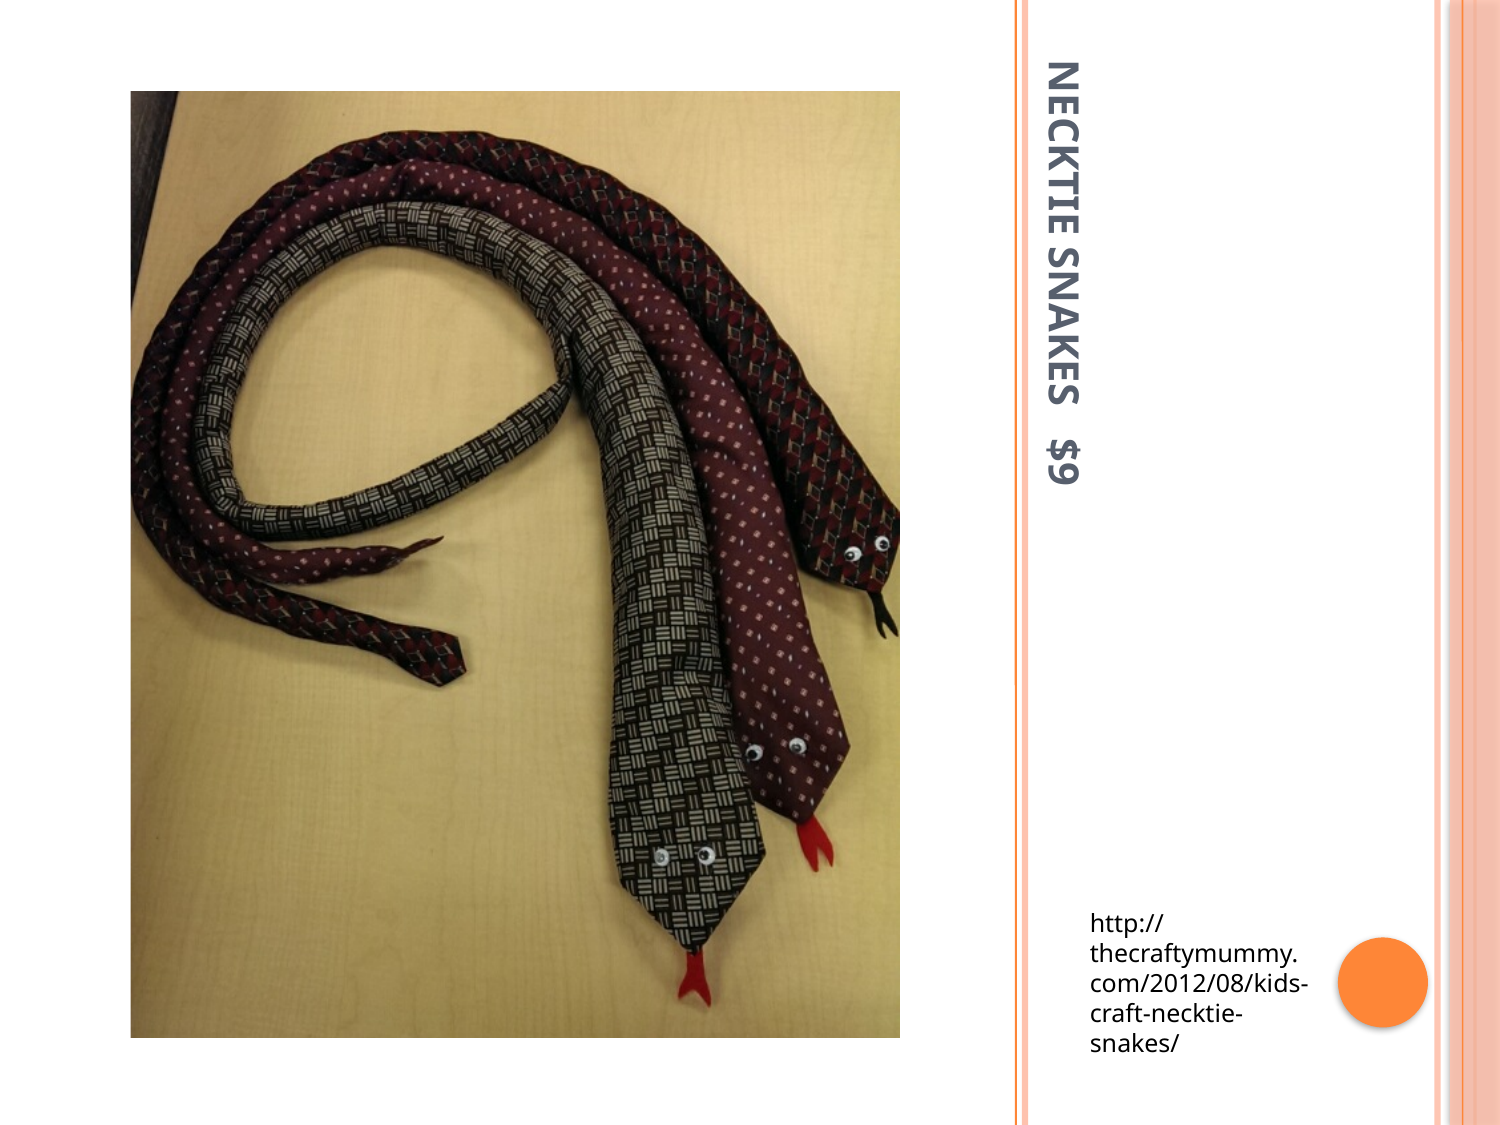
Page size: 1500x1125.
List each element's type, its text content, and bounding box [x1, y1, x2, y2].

title Necktie Snakes $9 [1033, 45, 1109, 1080]
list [130, 91, 901, 1038]
list http://thecraftymummy.com/2012/08/kids-craft-necktie-snakes/ [1074, 900, 1326, 1125]
